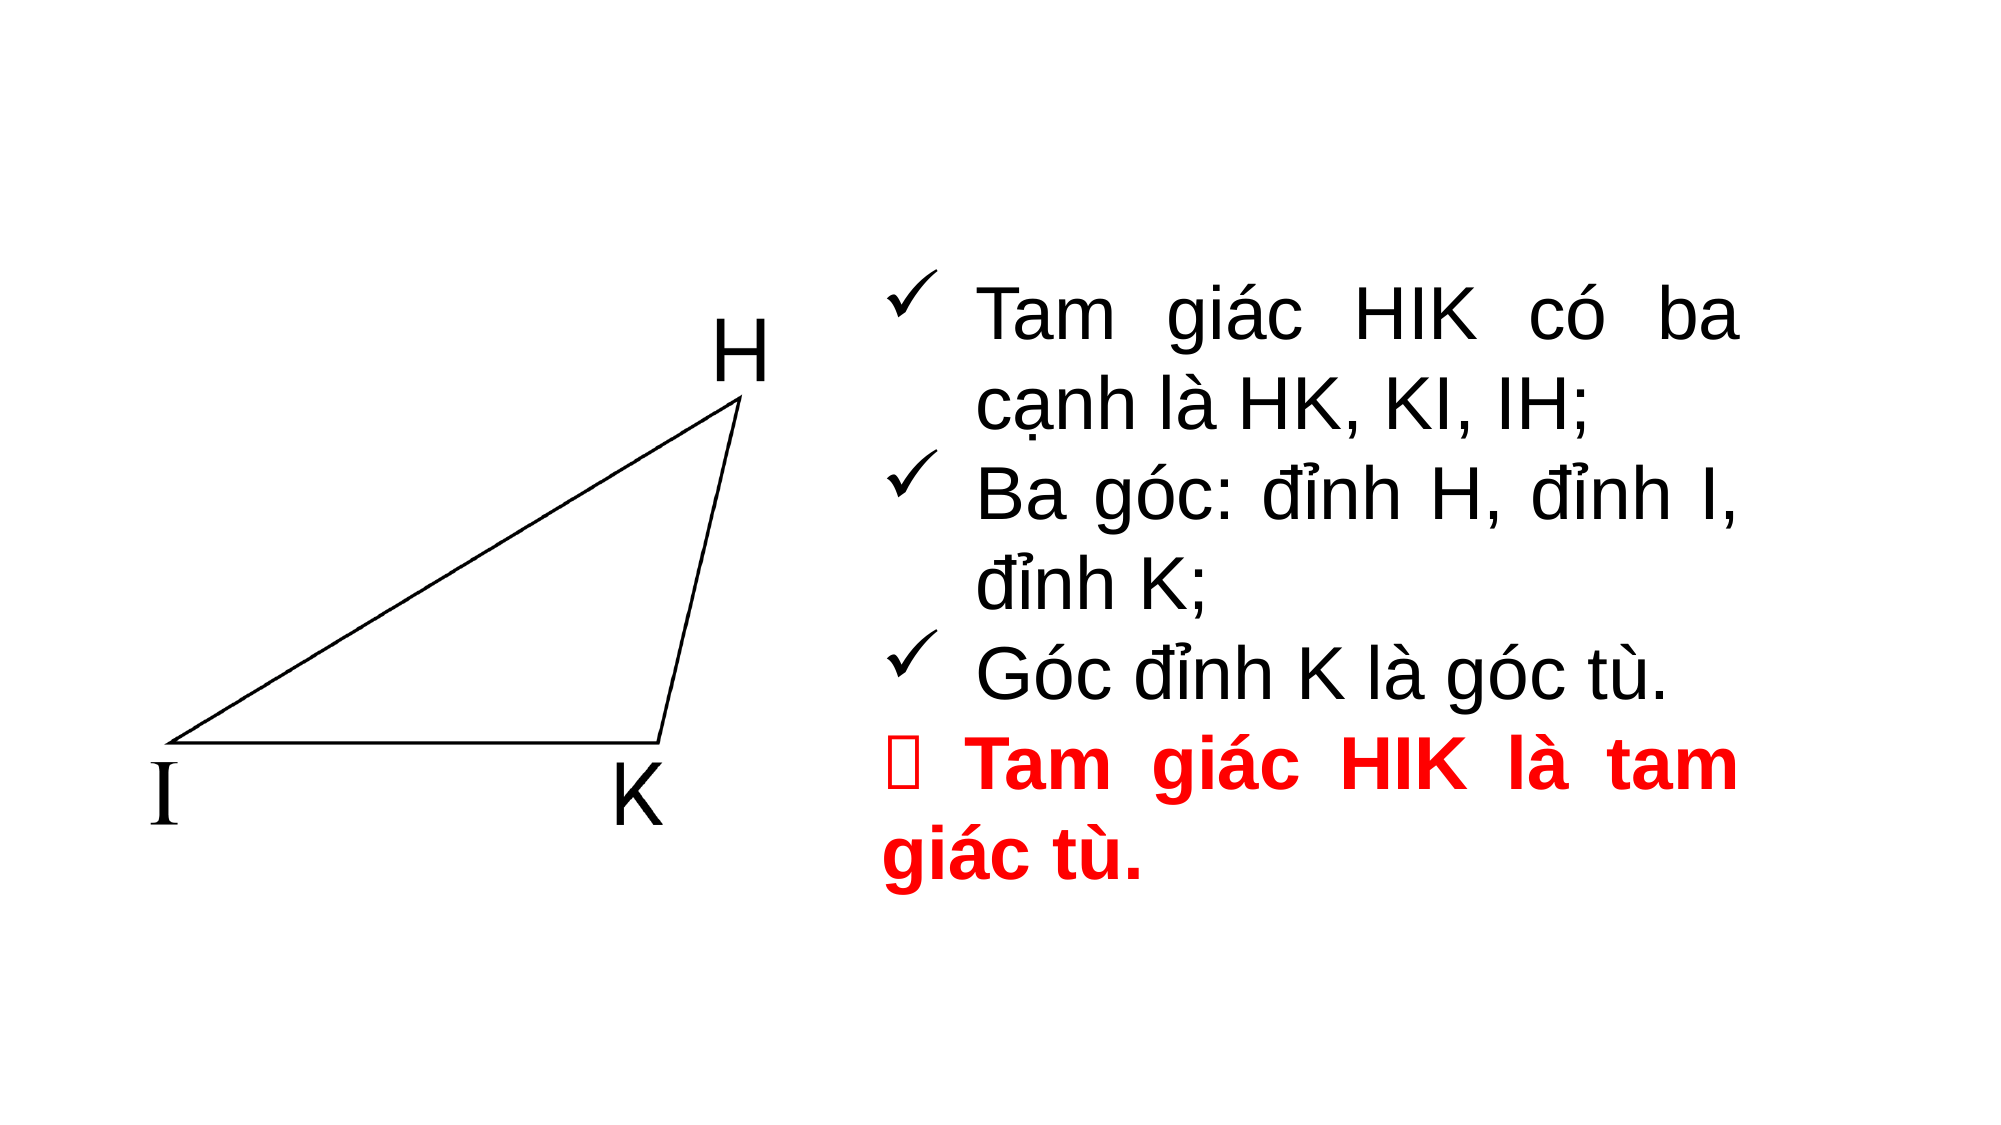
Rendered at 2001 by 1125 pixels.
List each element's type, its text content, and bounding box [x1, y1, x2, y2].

text_box Tam giác HIK có ba cạnh là HK, KI, IH; Ba góc: đỉnh H, đỉnh I, đỉnh K; Góc đỉnh K là góc tù.  Tam giác HIK là tam giác tù. [830, 225, 1792, 935]
text_box [69, 98, 1935, 1046]
picture [148, 306, 773, 854]
